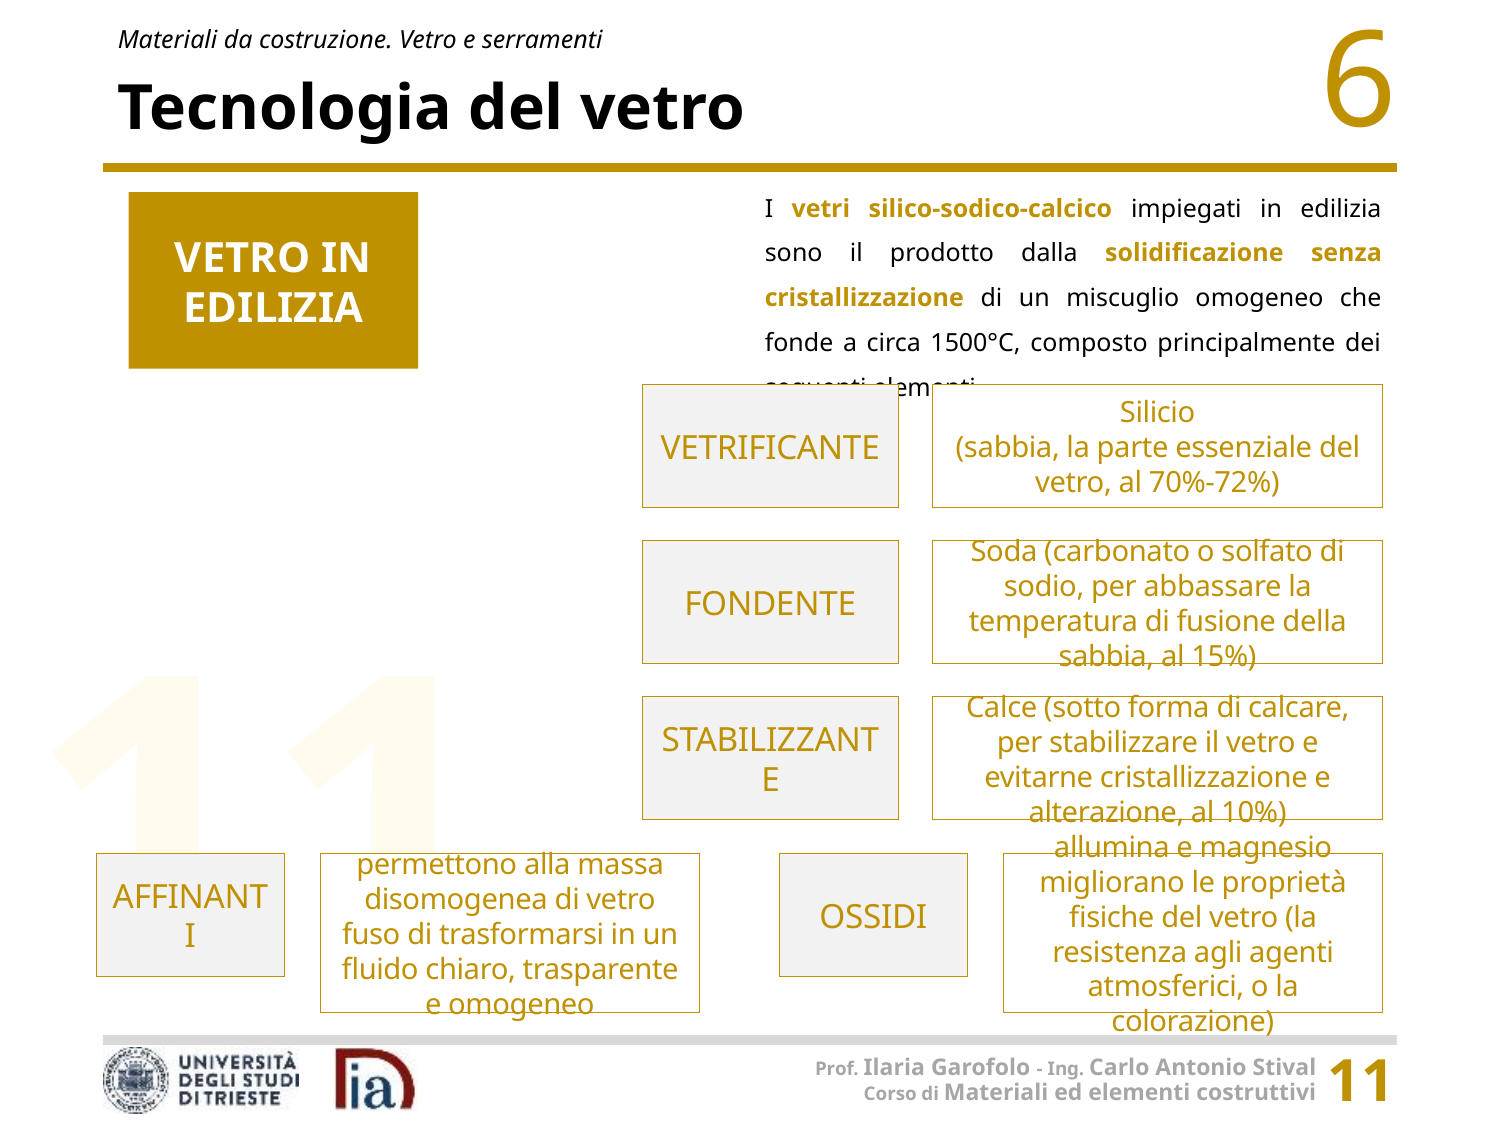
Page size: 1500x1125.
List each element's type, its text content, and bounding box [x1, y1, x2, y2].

text_box Soda (carbonato o solfato di sodio, per abbassare la temperatura di fusione della sabbia, al 15%) [932, 540, 1383, 664]
picture [103, 1047, 299, 1114]
text_box VETRO IN EDILIZIA [128, 192, 419, 369]
text_box OSSIDI [779, 853, 968, 977]
text_box Calce (sotto forma di calcare, per stabilizzare il vetro e evitarne cristallizzazione e alterazione, al 10%) [932, 696, 1383, 820]
text_box I vetri silico-sodico-calcico impiegati in edilizia sono il prodotto dalla solidificazione senza cristallizzazione di un miscuglio omogeneo che fonde a circa 1500°C, composto principalmente dei seguenti elementi. [749, 171, 1397, 1037]
text_box Silicio (sabbia, la parte essenziale del vetro, al 70%-72%) [932, 384, 1383, 508]
text_box AFFINANTI [96, 853, 285, 977]
picture [333, 1047, 418, 1111]
text_box VETRIFICANTE [642, 384, 899, 508]
text_box allumina e magnesio migliorano le proprietà fisiche del vetro (la resistenza agli agenti atmosferici, o la colorazione) [1003, 853, 1383, 1013]
text_box STABILIZZANTE [642, 696, 899, 820]
text_box permettono alla massa disomogenea di vetro fuso di trasformarsi in un fluido chiaro, trasparente e omogeneo [320, 853, 700, 1013]
text_box FONDENTE [642, 540, 899, 664]
title Tecnologia del vetro [103, 59, 1183, 168]
